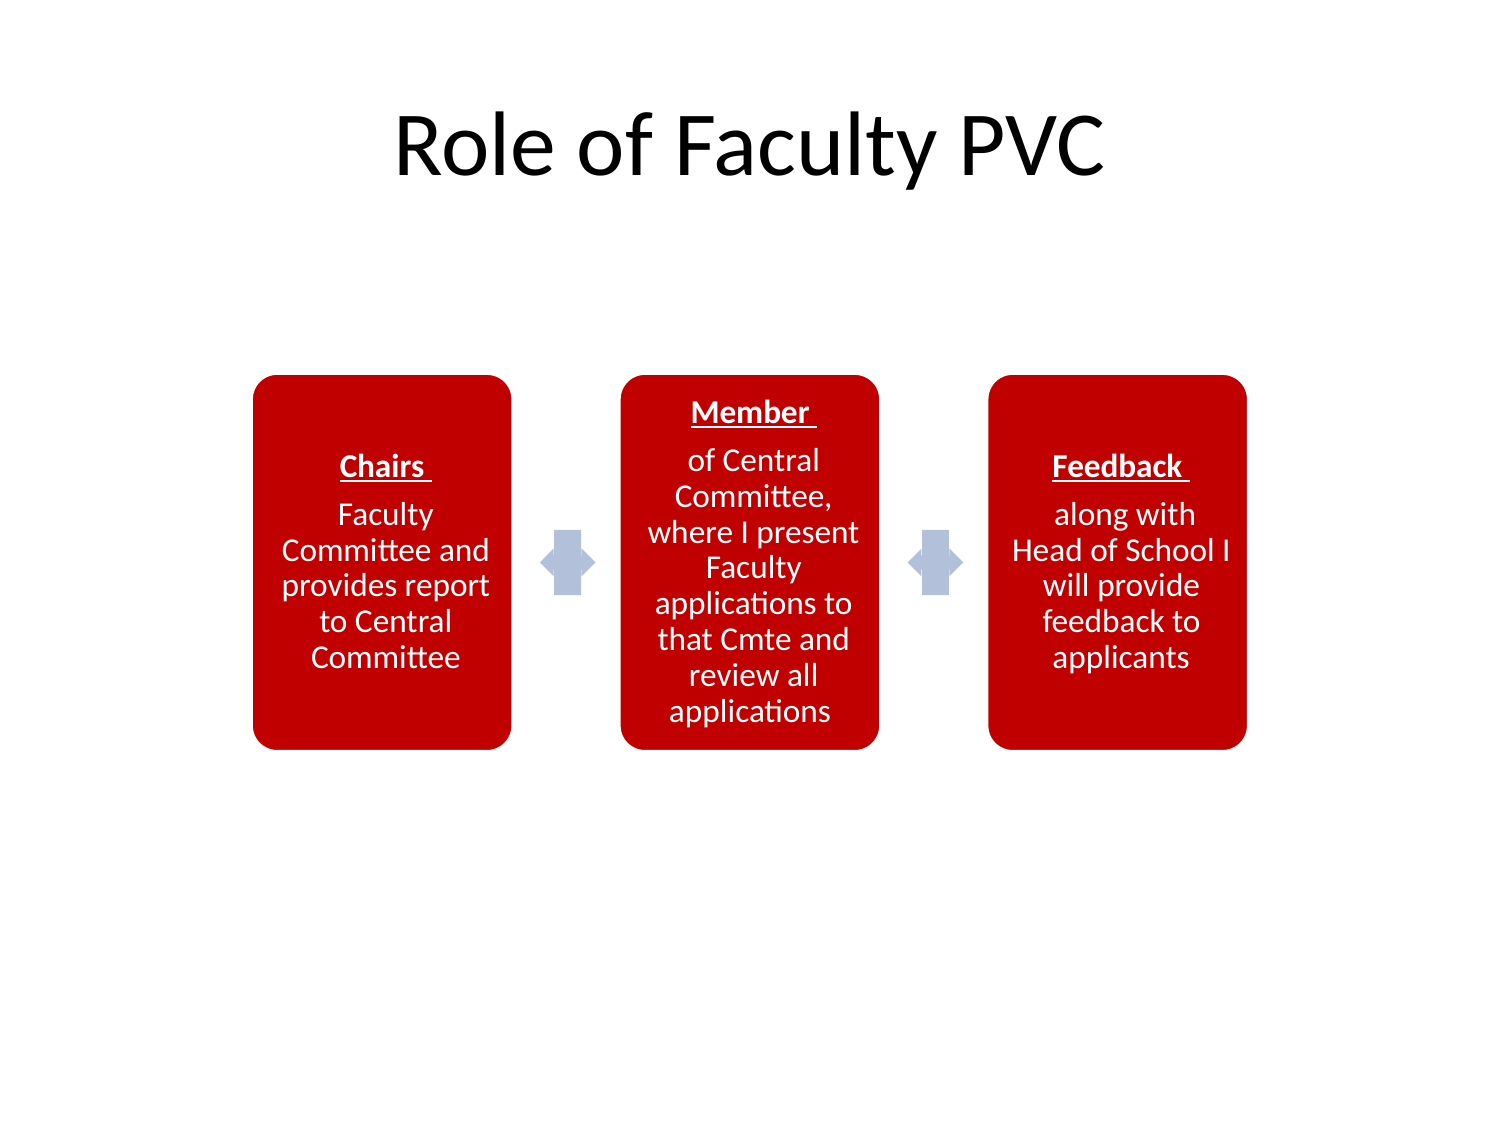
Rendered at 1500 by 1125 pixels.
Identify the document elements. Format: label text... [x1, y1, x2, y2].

title Role of Faculty PVC [75, 45, 1425, 233]
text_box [249, 228, 1251, 897]
